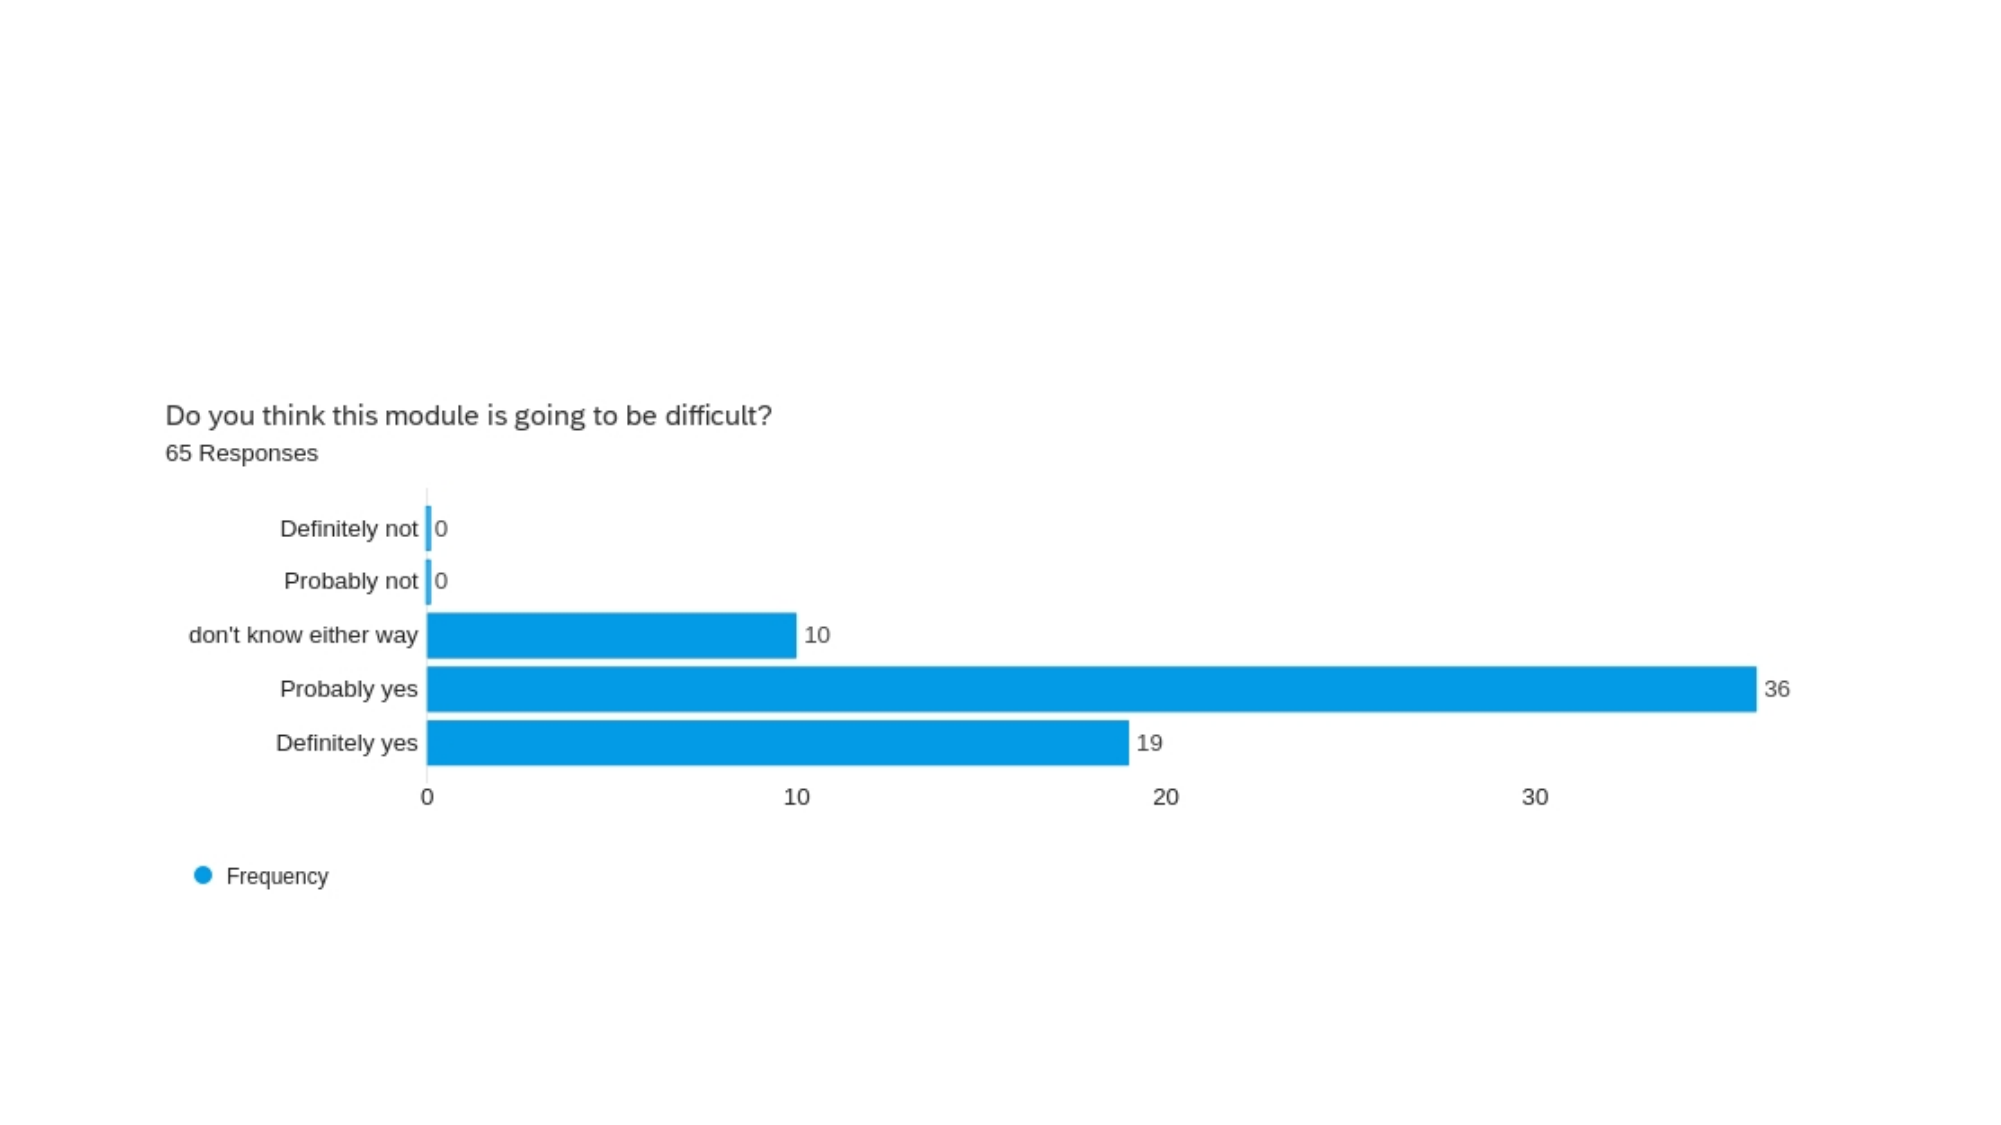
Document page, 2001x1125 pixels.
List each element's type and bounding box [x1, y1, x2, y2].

picture [137, 366, 1863, 942]
